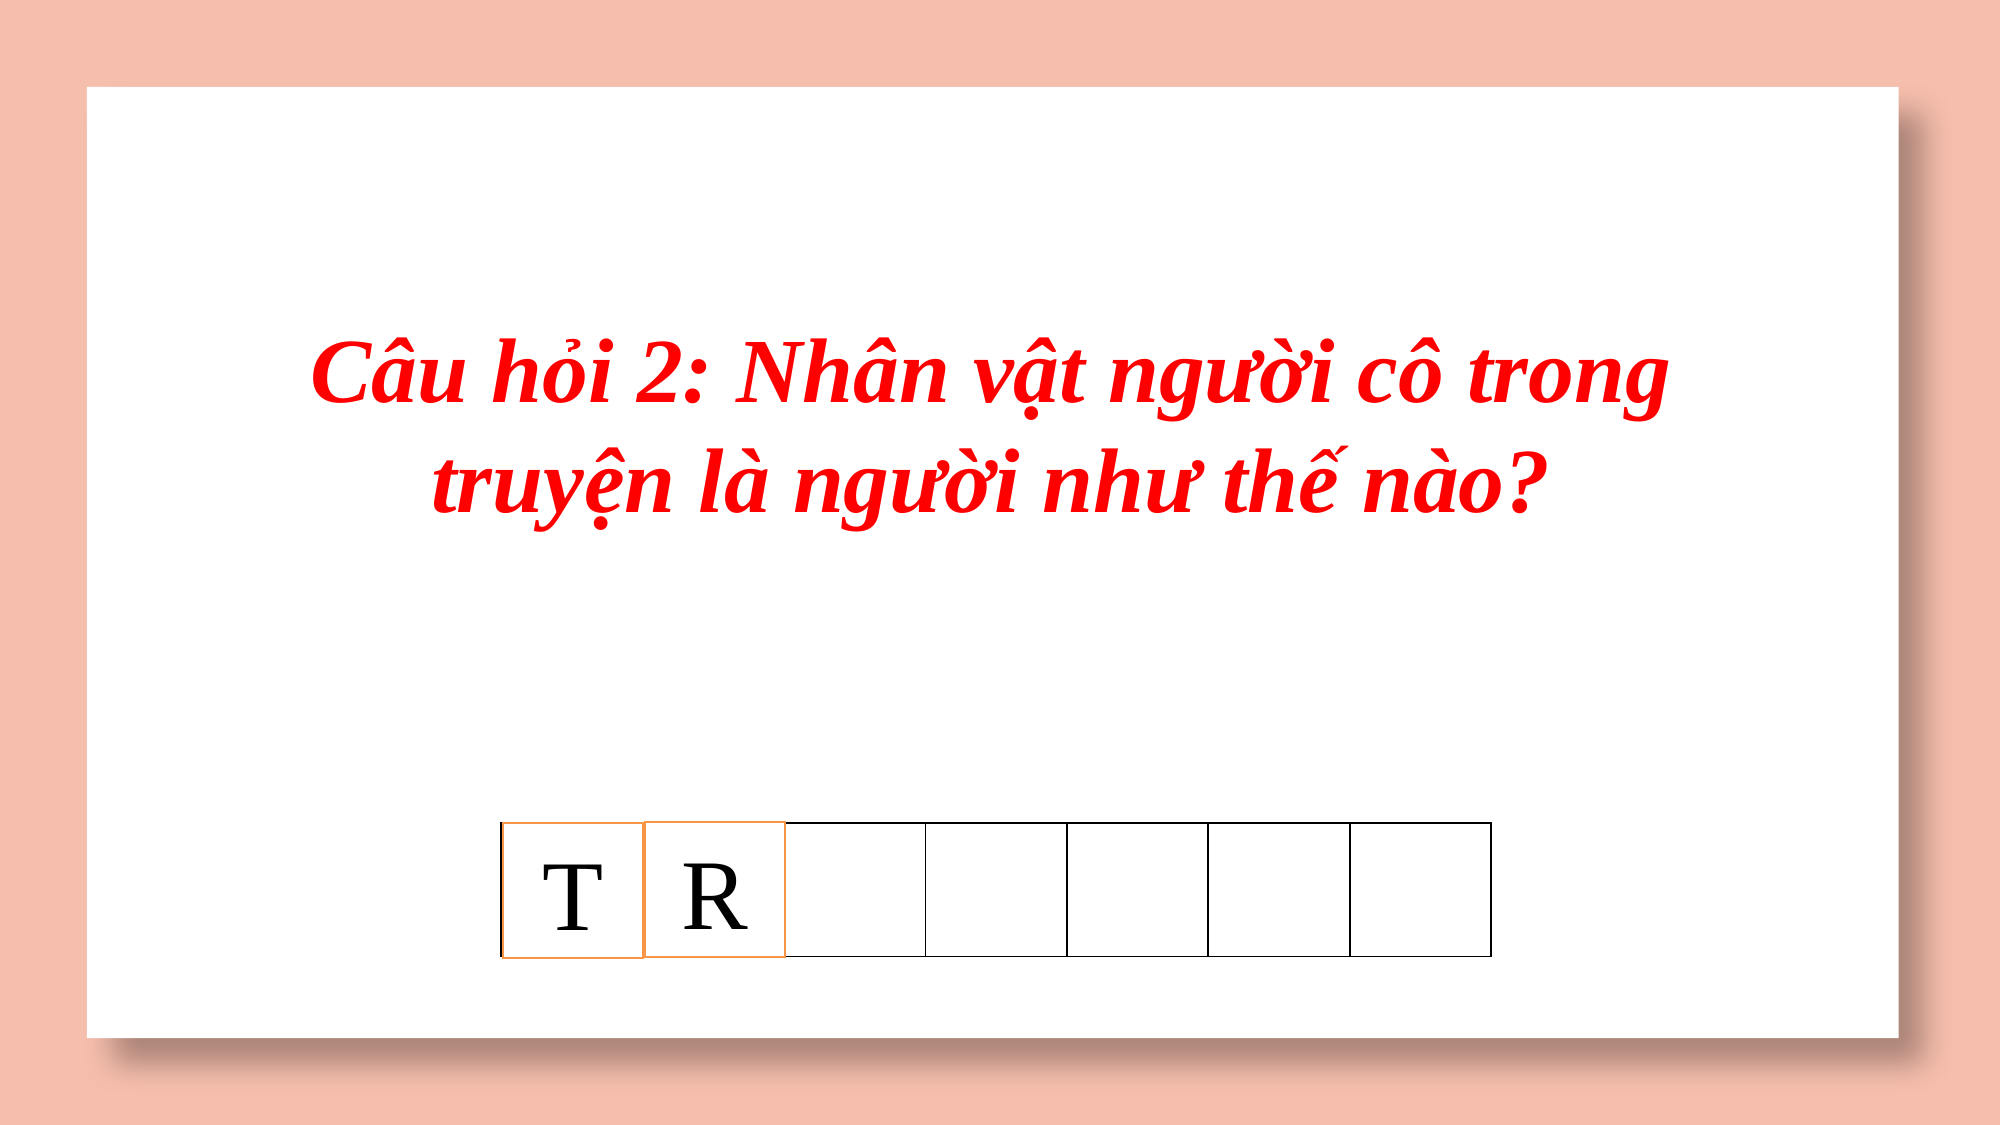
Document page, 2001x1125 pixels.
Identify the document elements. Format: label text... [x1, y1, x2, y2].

text_box R [644, 821, 786, 958]
text_box [86, 86, 1900, 1039]
table_header [1068, 824, 1207, 956]
table_header [786, 824, 925, 956]
text_box Câu hỏi 2: Nhân vật người cô trong truyện là người như thế nào? [186, 303, 1798, 539]
table_header [1351, 824, 1490, 956]
text_box T [502, 822, 644, 959]
table_header [1209, 824, 1349, 956]
table_header [926, 824, 1066, 956]
